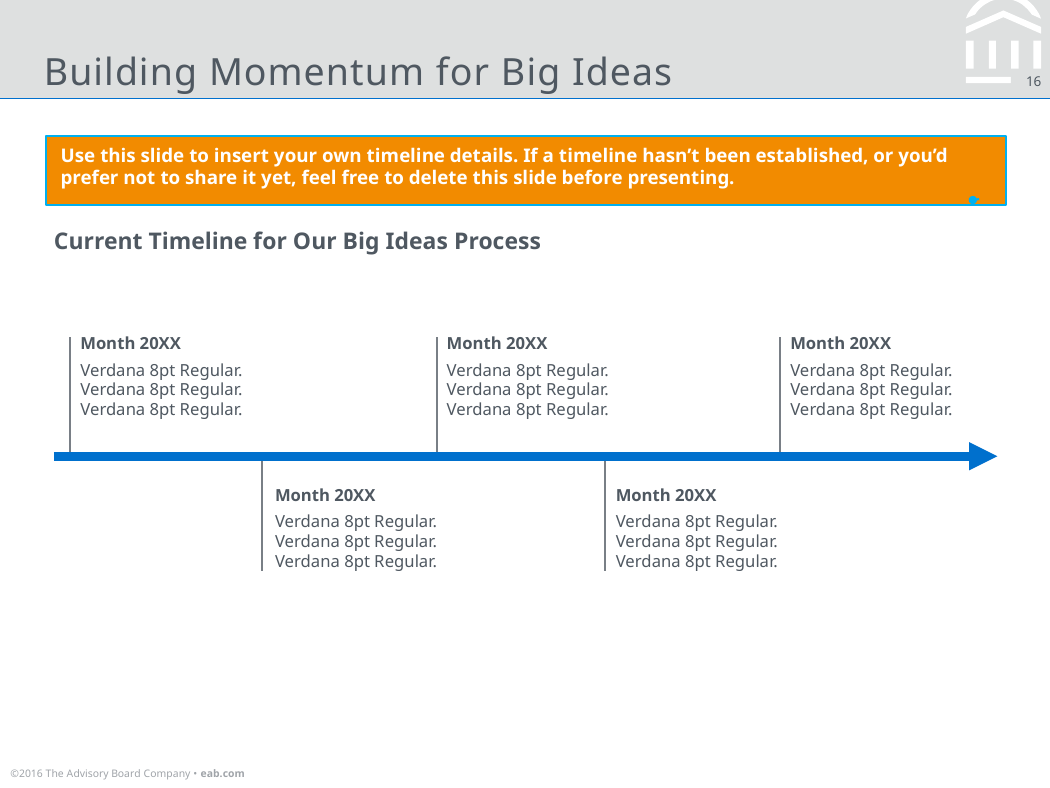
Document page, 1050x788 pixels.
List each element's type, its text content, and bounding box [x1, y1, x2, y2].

text_box Month 20XX Verdana 8pt Regular. Verdana 8pt Regular. Verdana 8pt Regular. [615, 484, 815, 571]
text_box Current Timeline for Our Big Ideas Process [53, 226, 807, 255]
text_box Month 20XX Verdana 8pt Regular. Verdana 8pt Regular. Verdana 8pt Regular. [275, 484, 474, 571]
text_box Use this slide to insert your own timeline details. If a timeline hasn’t been established, or you’d prefer not to share it yet, feel free to delete this slide before presenting. [45, 136, 1006, 206]
text_box Month 20XX Verdana 8pt Regular. Verdana 8pt Regular. Verdana 8pt Regular. [80, 333, 279, 420]
text_box Month 20XX Verdana 8pt Regular. Verdana 8pt Regular. Verdana 8pt Regular. [790, 333, 989, 420]
title Building Momentum for Big Ideas [43, 50, 944, 93]
text_box Month 20XX Verdana 8pt Regular. Verdana 8pt Regular. Verdana 8pt Regular. [446, 333, 646, 420]
